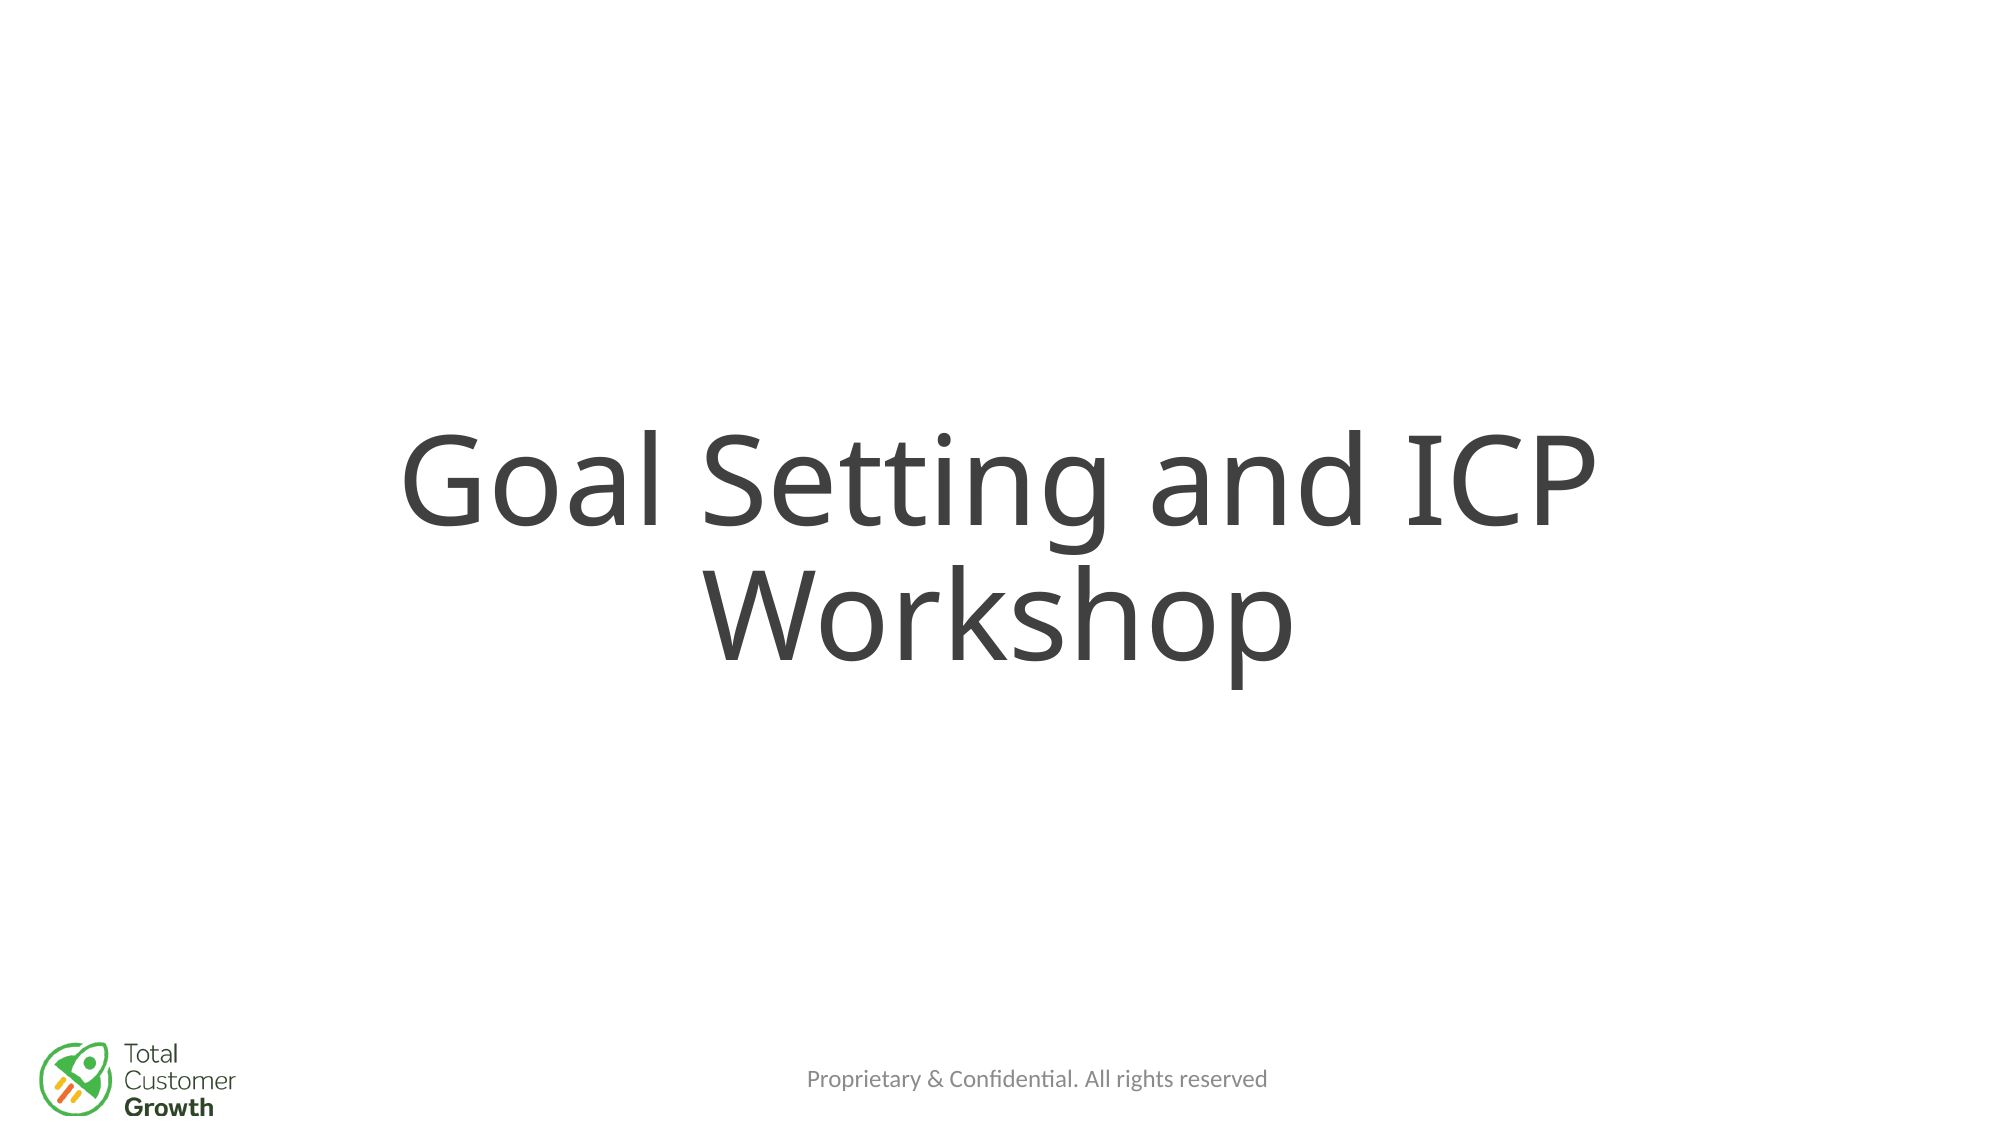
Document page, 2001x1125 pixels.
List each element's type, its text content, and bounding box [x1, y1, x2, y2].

title Goal Setting and ICP Workshop [249, 303, 1750, 695]
footer Proprietary & Confidential. All rights reserved [700, 1047, 1376, 1108]
